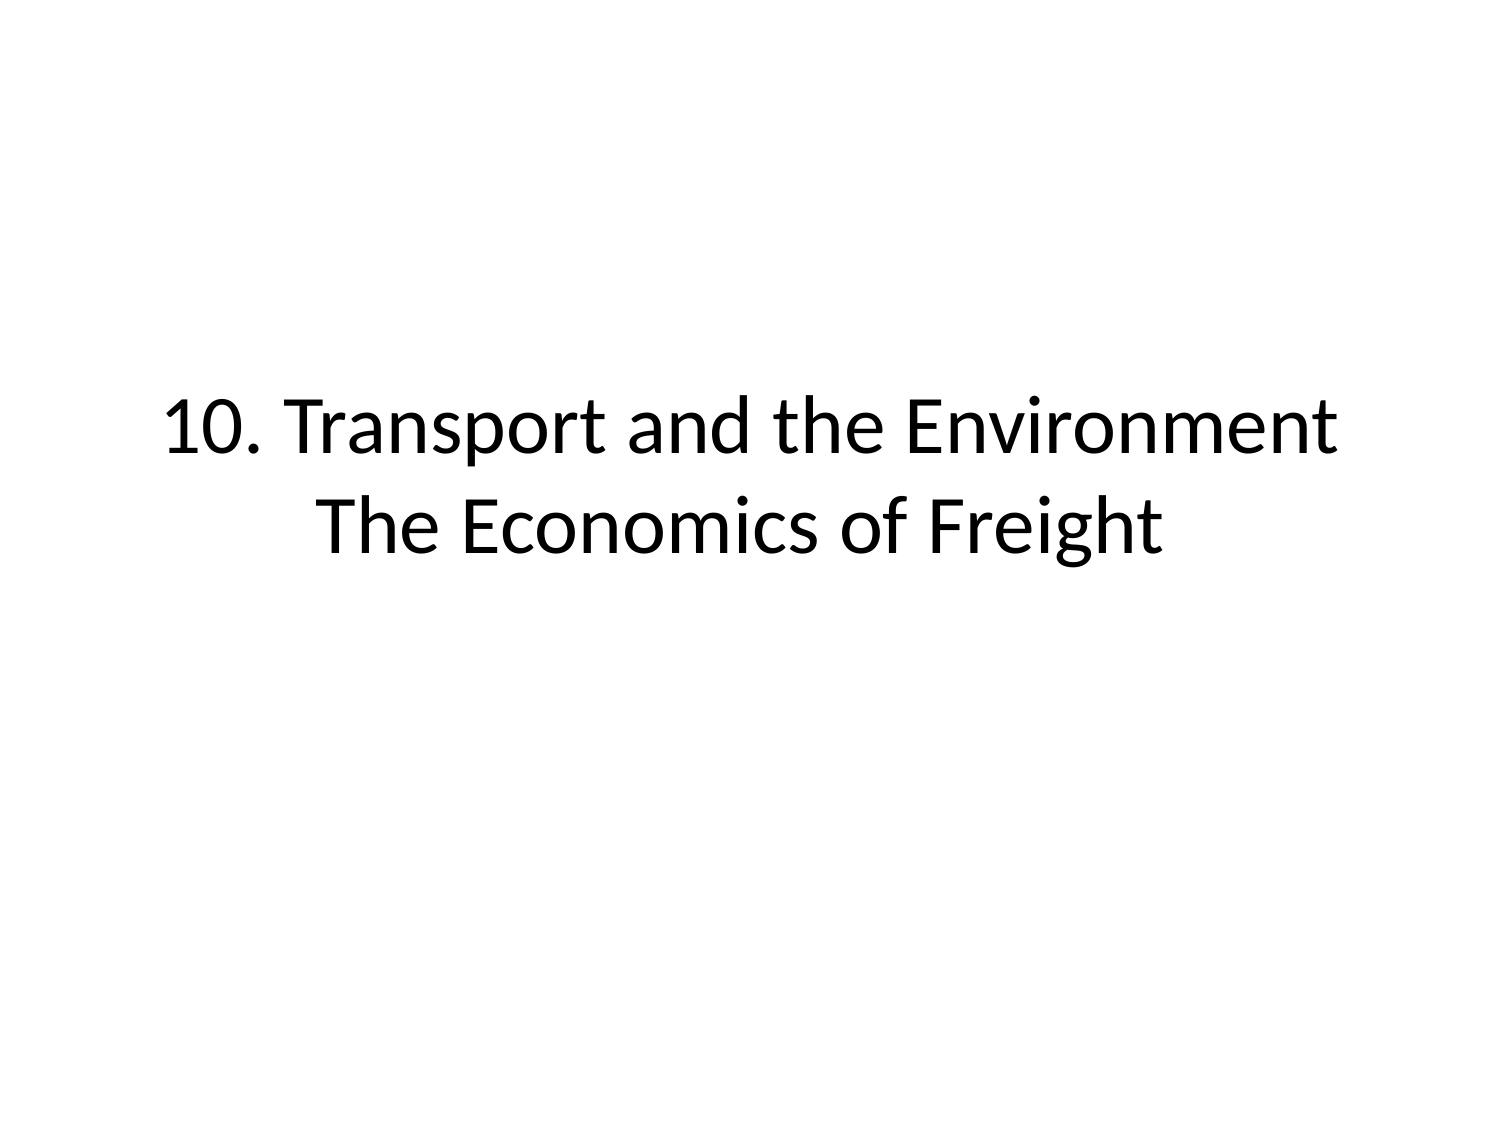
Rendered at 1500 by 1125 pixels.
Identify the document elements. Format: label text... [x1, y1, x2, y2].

title 10. Transport and the Environment The Economics of Freight [112, 349, 1388, 591]
